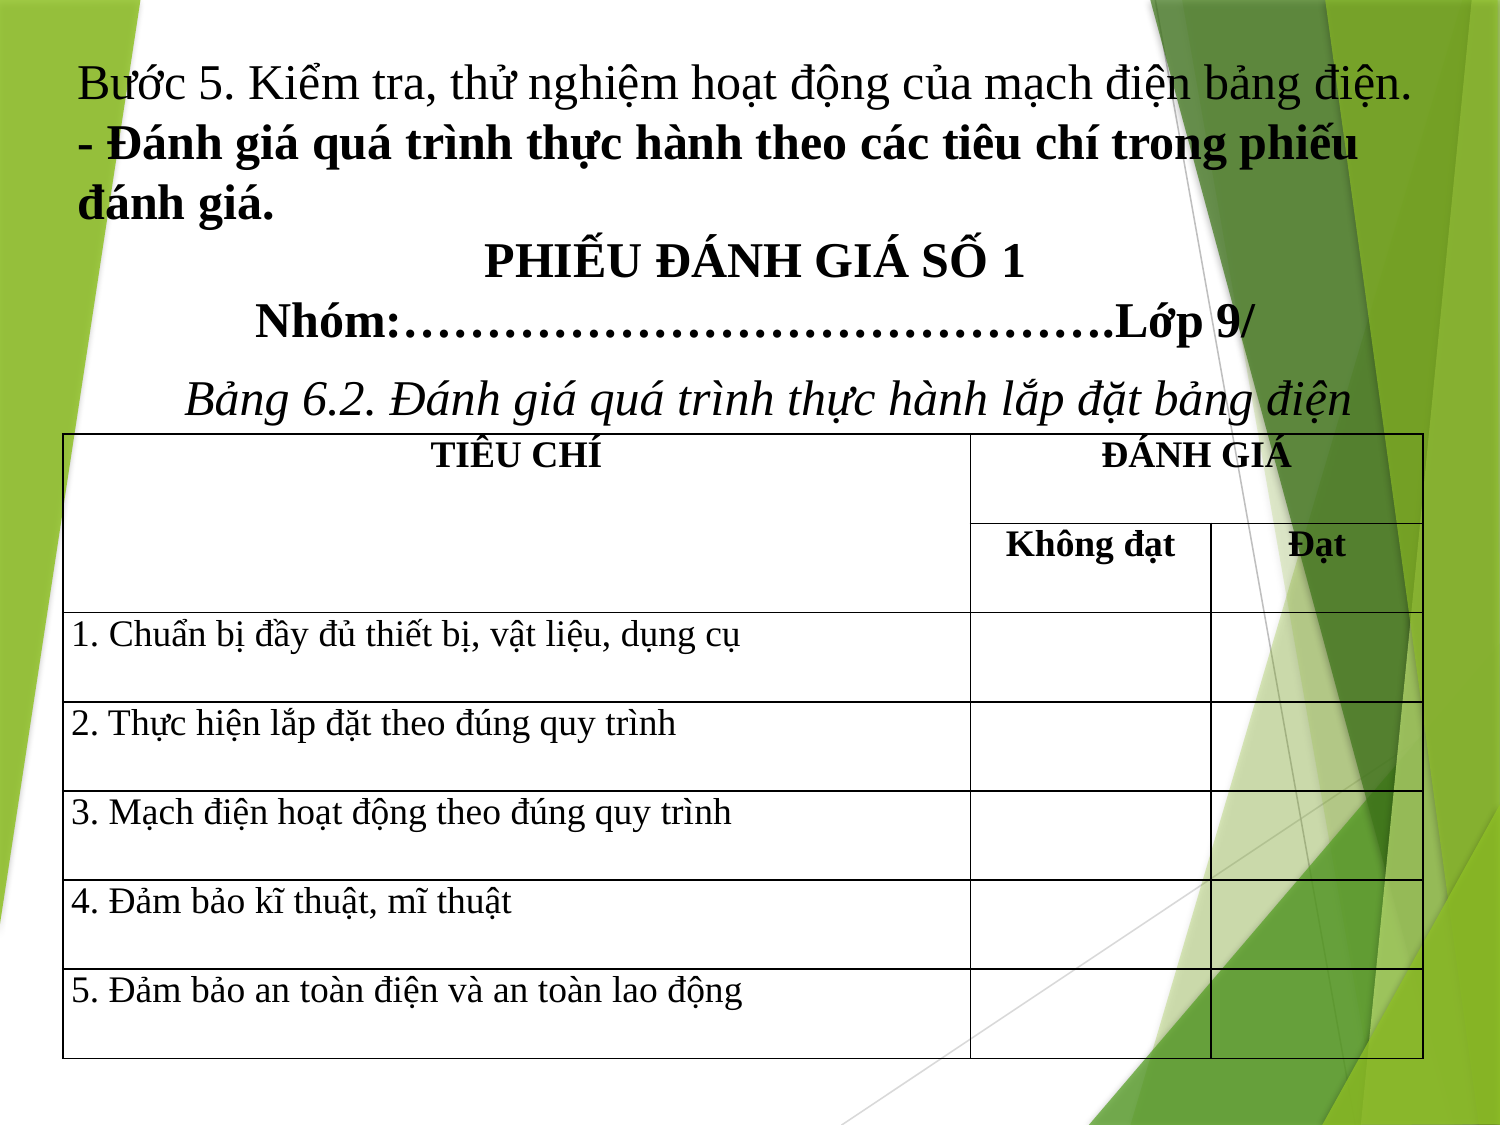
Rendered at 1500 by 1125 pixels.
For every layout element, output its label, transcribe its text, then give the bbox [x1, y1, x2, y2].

table_cell [1212, 881, 1422, 968]
table_cell Đạt [1212, 524, 1422, 612]
table_cell 2. Thực hiện lắp đặt theo đúng quy trình [64, 703, 970, 790]
table_cell [1212, 970, 1422, 1058]
table_cell [1212, 703, 1422, 790]
table_cell [971, 703, 1210, 790]
text_box Bước 5. Kiểm tra, thử nghiệm hoạt động của mạch điện bảng điện. - Đánh giá quá trình thực hành theo các tiêu chí trong phiếu đánh giá. [62, 42, 1448, 219]
table_cell [971, 970, 1210, 1058]
table_cell [1212, 613, 1422, 701]
table_cell [1212, 792, 1422, 879]
table_cell 5. Đảm bảo an toàn điện và an toàn lao động [64, 970, 970, 1058]
table_header TIÊU CHÍ [64, 435, 970, 612]
text_box PHIẾU ĐÁNH GIÁ SỐ 1 Nhóm:…………………………………….Lớp 9/ [62, 219, 1448, 415]
table_cell 1. Chuẩn bị đầy đủ thiết bị, vật liệu, dụng cụ [64, 613, 970, 701]
table_cell 4. Đảm bảo kĩ thuật, mĩ thuật [64, 881, 970, 968]
table_cell [971, 613, 1210, 701]
table_header ĐÁNH GIÁ [971, 435, 1422, 523]
text_box Bảng 6.2. Đánh giá quá trình thực hành lắp đặt bảng điện [88, 358, 1448, 434]
table_cell [971, 792, 1210, 879]
table_cell [971, 881, 1210, 968]
table_cell 3. Mạch điện hoạt động theo đúng quy trình [64, 792, 970, 879]
table_cell Không đạt [971, 524, 1210, 612]
